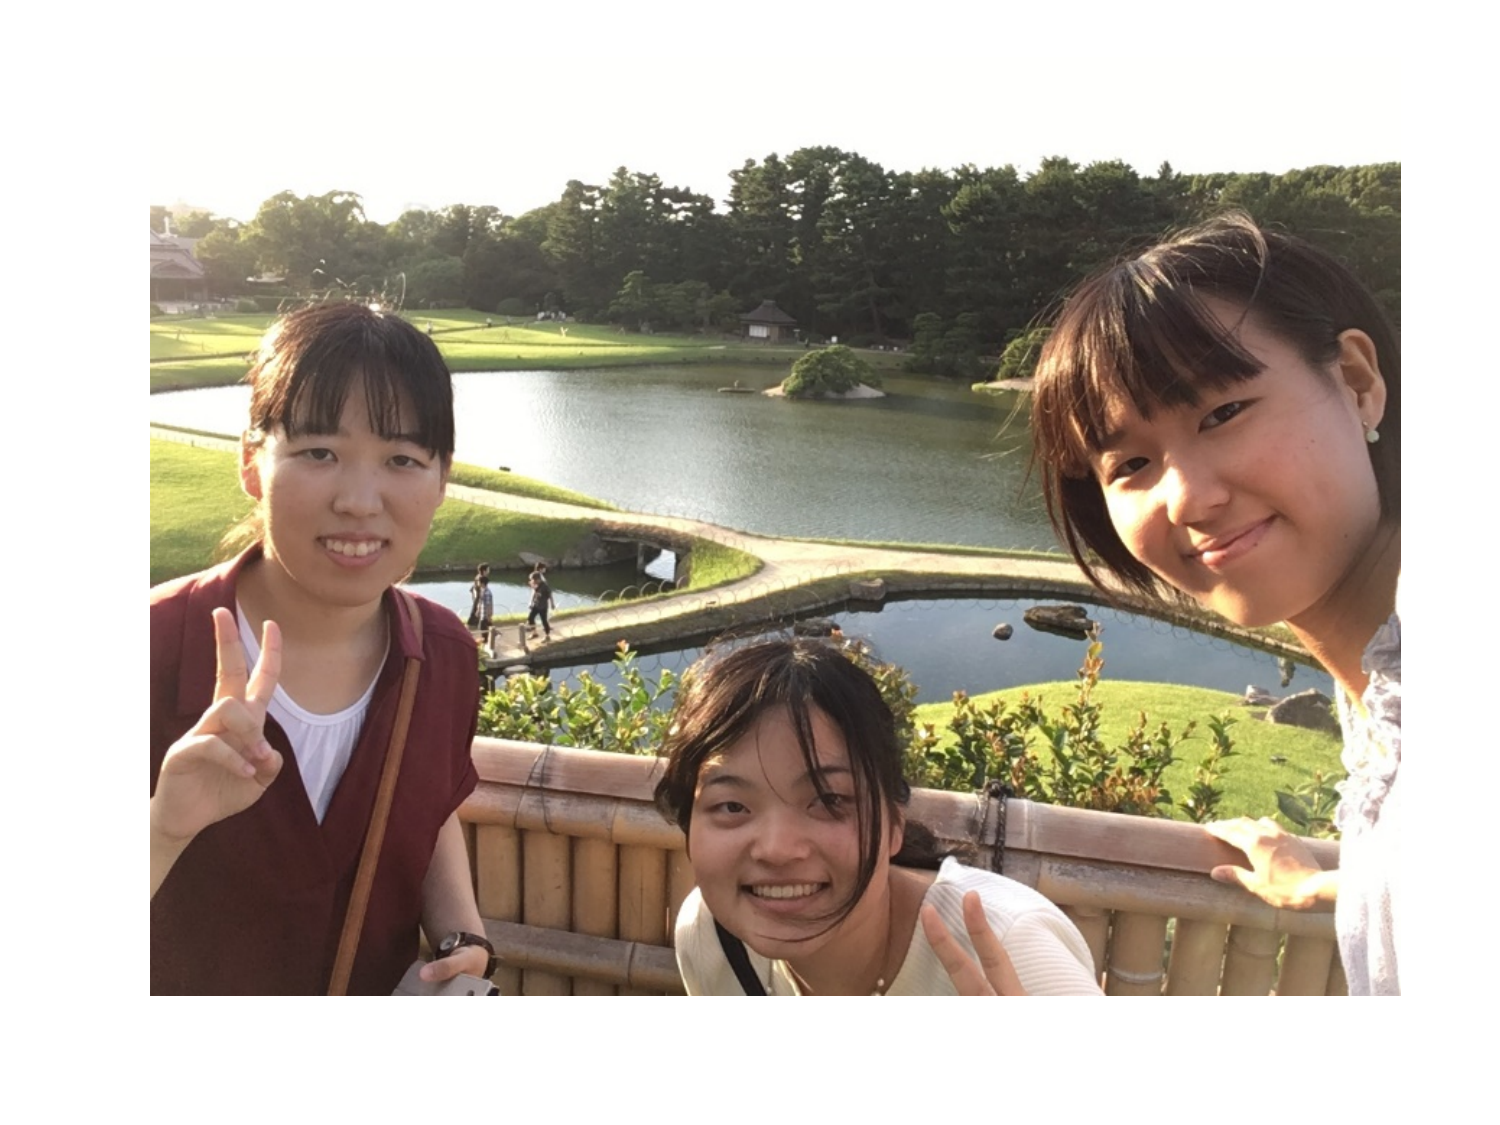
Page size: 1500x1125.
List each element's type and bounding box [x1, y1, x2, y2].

picture [149, 57, 1401, 996]
